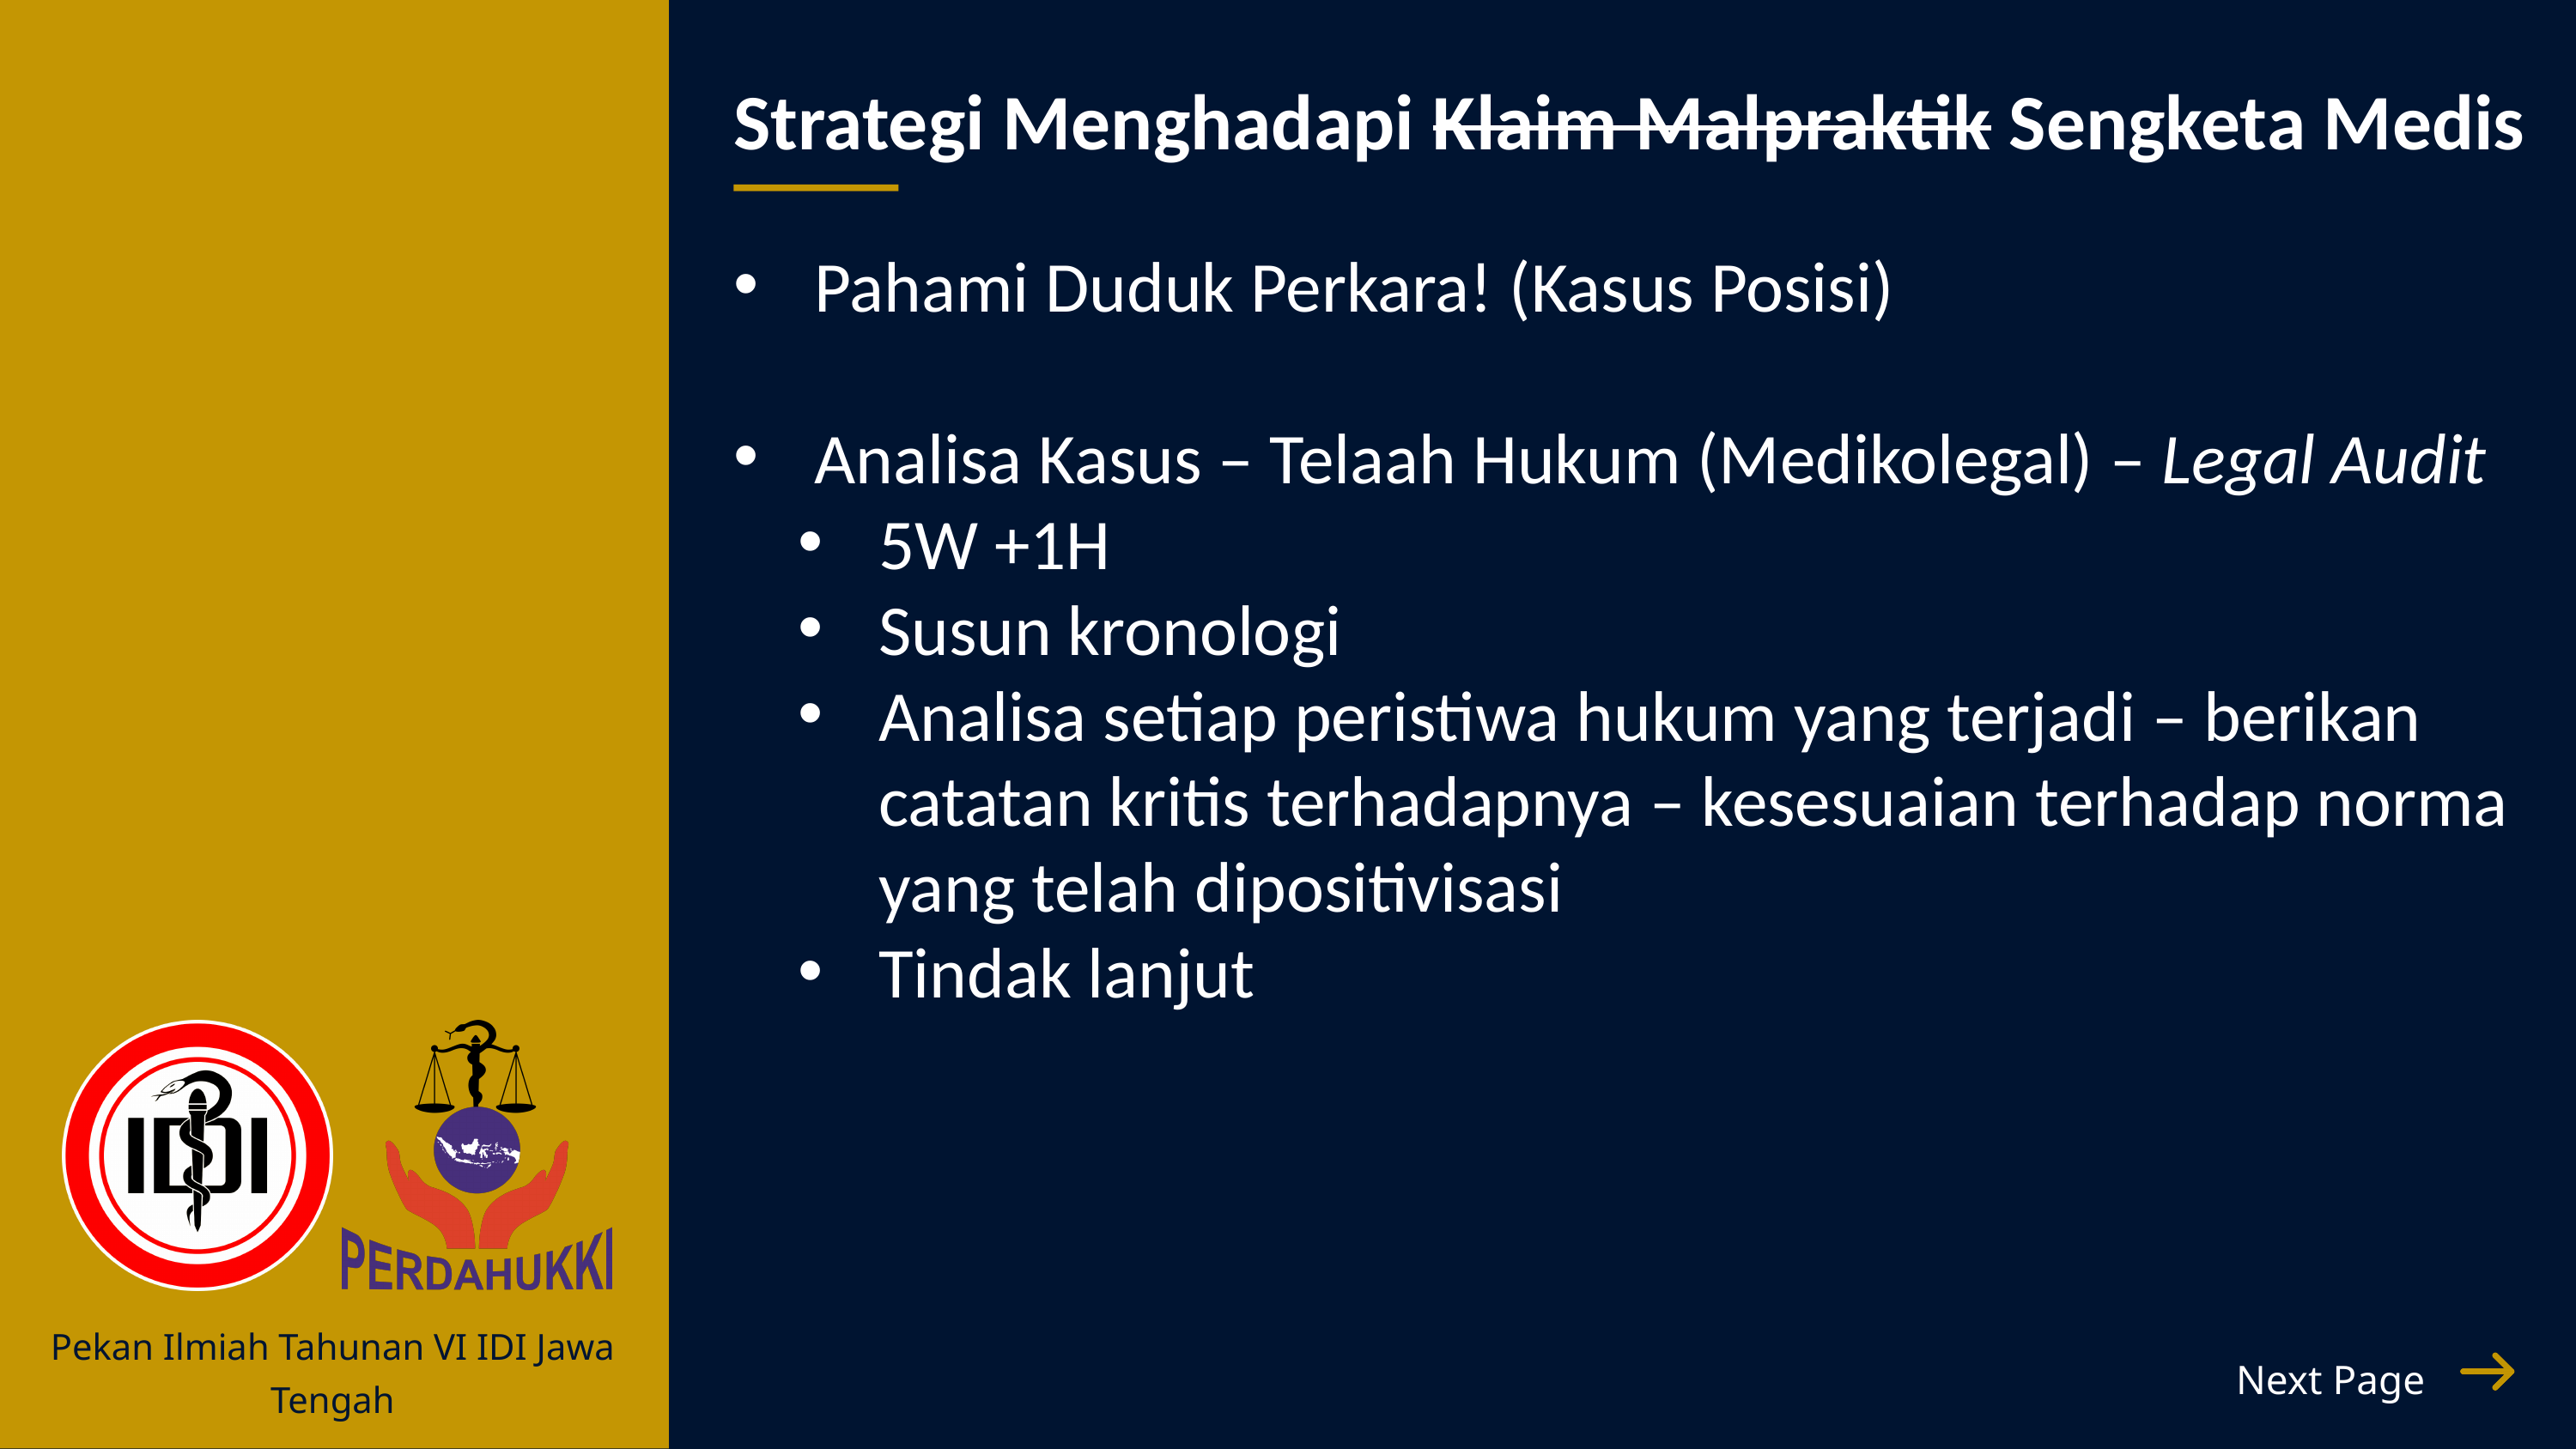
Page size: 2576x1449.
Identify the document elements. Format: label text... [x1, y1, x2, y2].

text_box [0, 0, 669, 1449]
text_box Pekan Ilmiah Tahunan VI IDI Jawa Tengah [10, 1314, 655, 1422]
text_box Pahami Duduk Perkara! (Kasus Posisi) Analisa Kasus – Telaah Hukum (Medikolegal) – Legal Audit 5W +1H Susun kronologi Analisa setiap peristiwa hukum yang terjadi – berikan catatan kritis terhadapnya – kesesuaian terhadap norma yang telah dipositivisasi Tindak lanjut [733, 239, 2566, 1099]
text_box Strategi Menghadapi Klaim Malpraktik Sengketa Medis [733, 64, 2566, 167]
picture [62, 1020, 333, 1291]
picture [2460, 1352, 2515, 1391]
text_box Next Page [2200, 1347, 2461, 1403]
picture [341, 1020, 612, 1290]
